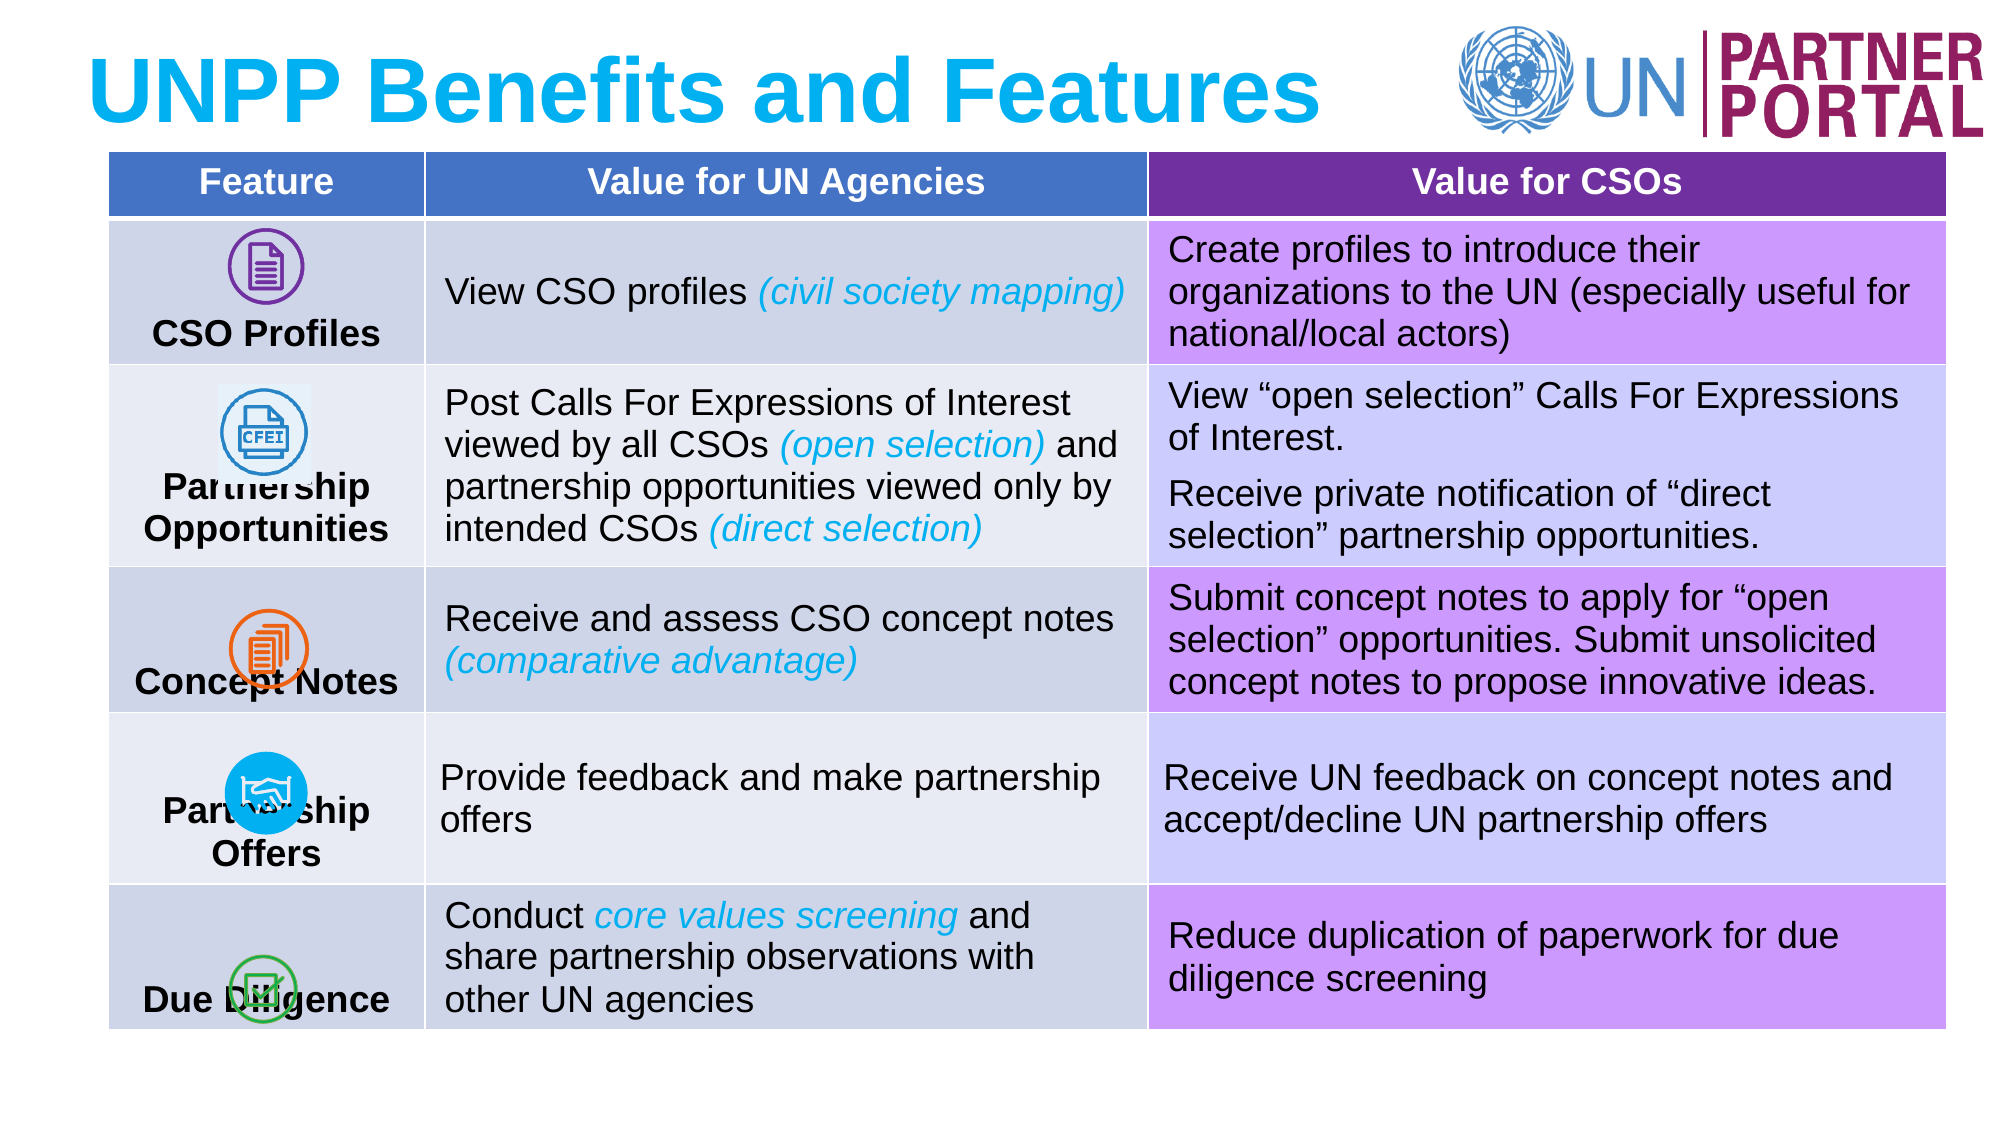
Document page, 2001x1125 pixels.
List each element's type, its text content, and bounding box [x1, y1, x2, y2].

table_header Value for CSOs [1149, 152, 1946, 216]
table_cell View “open selection” Calls For Expressions of Interest. Receive private notification of “direct selection” partnership opportunities. [1149, 365, 1946, 566]
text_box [229, 955, 298, 1024]
table_cell Partnership Opportunities [109, 365, 424, 566]
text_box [228, 228, 305, 305]
table_cell Receive and assess CSO concept notes (comparative advantage) [426, 567, 1147, 712]
table_cell View CSO profiles (civil society mapping) [426, 221, 1147, 364]
table_cell Submit concept notes to apply for “open selection” opportunities. Submit unsolicited concept notes to propose innovative ideas. [1149, 567, 1946, 712]
table_cell CSO Profiles [109, 221, 424, 364]
title UNPP Benefits and Features [72, 15, 1445, 170]
table_cell Due Diligence [109, 885, 424, 1029]
table_cell Concept Notes [109, 567, 424, 712]
table_cell Create profiles to introduce their organizations to the UN (especially useful for national/local actors) [1149, 221, 1946, 364]
picture [1454, 7, 1990, 149]
table_cell Partnership Offers [109, 713, 424, 883]
table_cell Reduce duplication of paperwork for due diligence screening [1149, 885, 1946, 1029]
text_box [224, 751, 308, 835]
table_cell Conduct core values screening and share partnership observations with other UN agencies [426, 885, 1147, 1029]
table_header Feature [109, 152, 424, 216]
table_cell Post Calls For Expressions of Interest viewed by all CSOs (open selection) and partnership opportunities viewed only by intended CSOs (direct selection) [426, 365, 1147, 566]
table_cell Receive UN feedback on concept notes and accept/decline UN partnership offers [1149, 713, 1946, 883]
picture [217, 384, 312, 484]
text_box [229, 609, 309, 689]
table_cell Provide feedback and make partnership offers [426, 713, 1147, 883]
table_header Value for UN Agencies [426, 152, 1147, 216]
